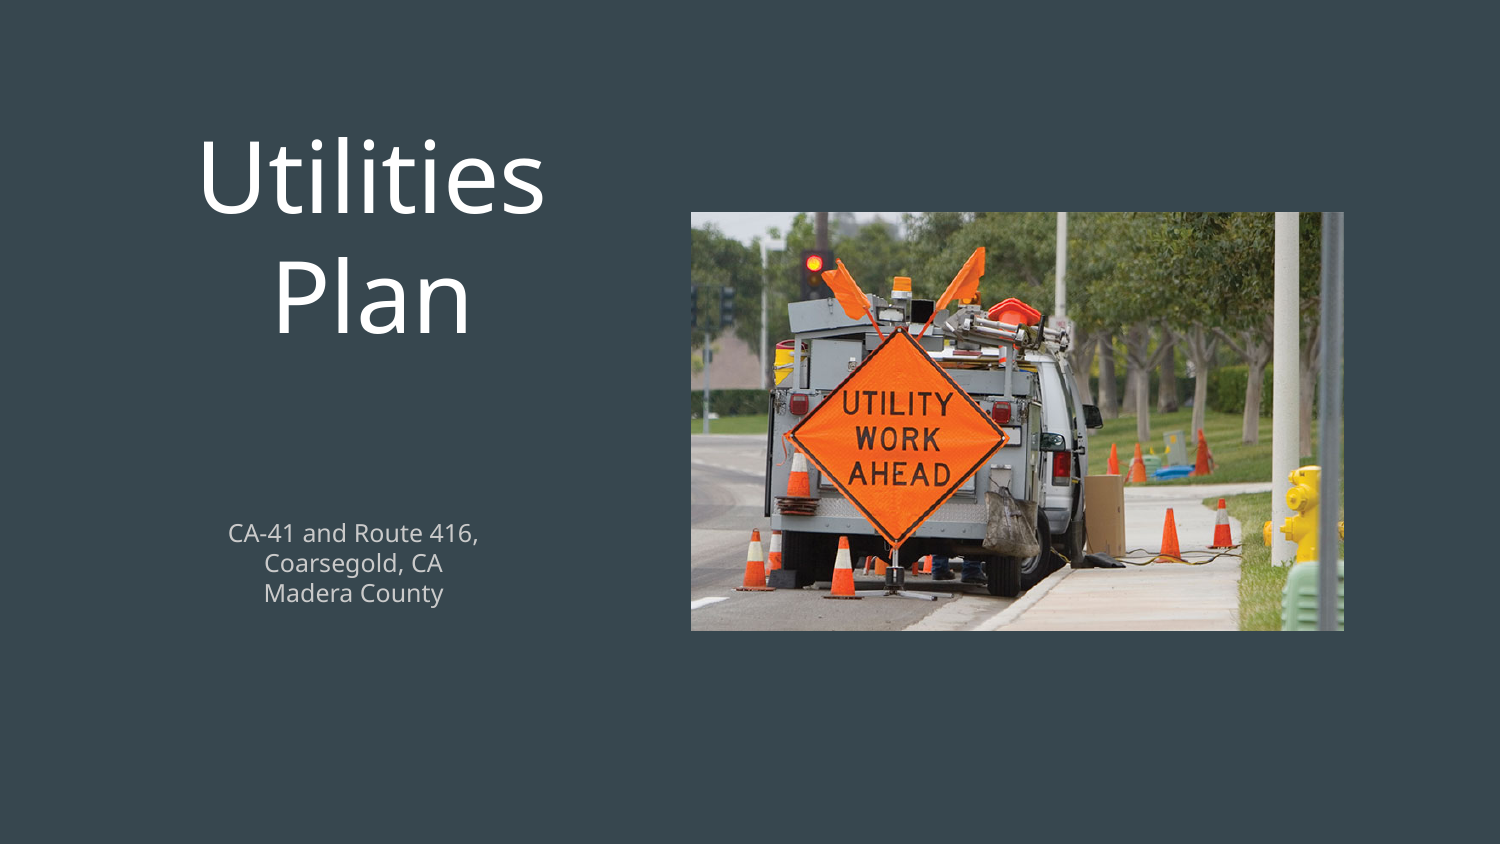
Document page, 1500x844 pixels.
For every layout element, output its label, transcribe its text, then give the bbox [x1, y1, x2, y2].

title Utilities Plan [70, 232, 674, 369]
subtitle CA-41 and Route 416, Coarsegold, CA Madera County [21, 502, 686, 618]
picture [691, 212, 1345, 631]
